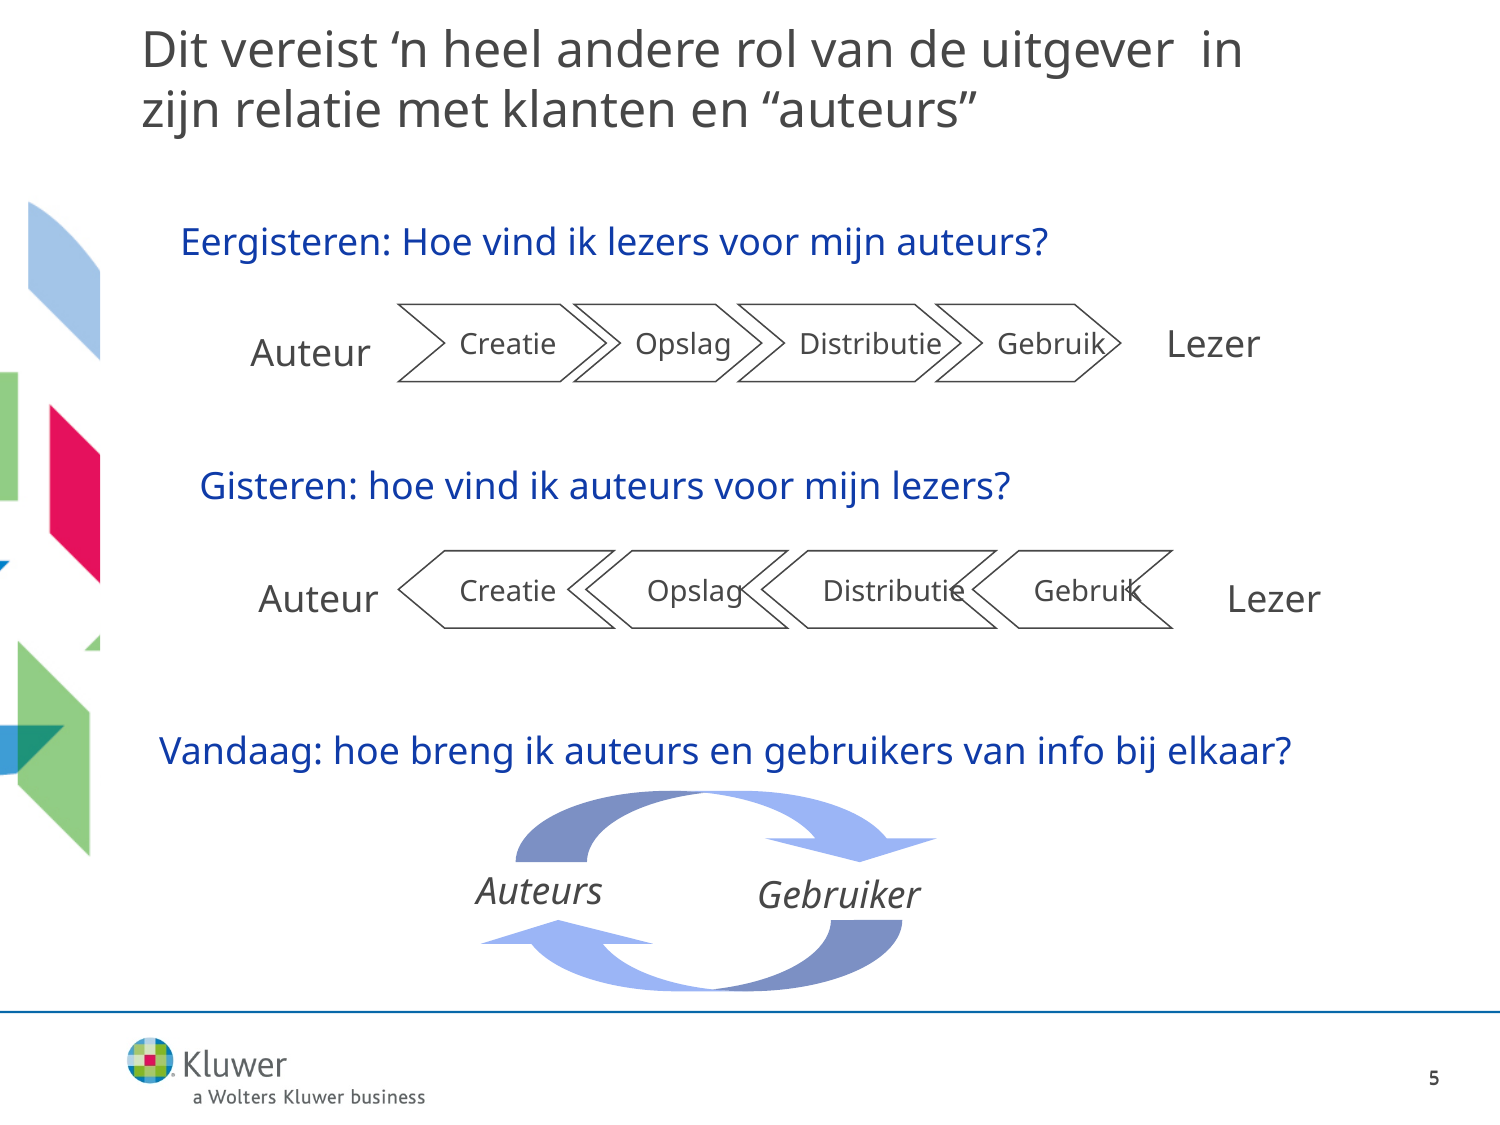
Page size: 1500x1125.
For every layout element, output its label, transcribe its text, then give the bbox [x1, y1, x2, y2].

text_box [480, 919, 903, 992]
text_box Opslag [574, 304, 762, 382]
text_box Opslag [585, 550, 788, 629]
text_box Lezer [1211, 567, 1337, 628]
text_box Gebruiker [741, 863, 936, 924]
picture [0, 0, 101, 1010]
text_box Auteur [243, 567, 394, 628]
text_box Creatie [398, 550, 614, 629]
text_box [515, 790, 937, 863]
text_box Lezer [1151, 312, 1276, 373]
text_box Vandaag: hoe breng ik auteurs en gebruikers van info bij elkaar? [144, 720, 1308, 780]
text_box Gisteren: hoe vind ik auteurs voor mijn lezers? [184, 454, 1202, 515]
text_box Distributie [738, 304, 961, 382]
text_box Auteurs [461, 859, 619, 920]
text_box Auteur [235, 321, 386, 382]
text_box Creatie [398, 304, 607, 382]
text_box Eergisteren: Hoe vind ik lezers voor mijn auteurs? [165, 210, 1091, 271]
text_box Gebruik [972, 550, 1172, 629]
text_box Distributie [761, 550, 997, 629]
slide_number 5 [1374, 1059, 1455, 1098]
picture [105, 1016, 446, 1125]
title Dit vereist ‘n heel andere rol van de uitgever in zijn relatie met klanten en “auteurs” [126, 8, 1352, 146]
text_box Gebruik [936, 304, 1121, 382]
